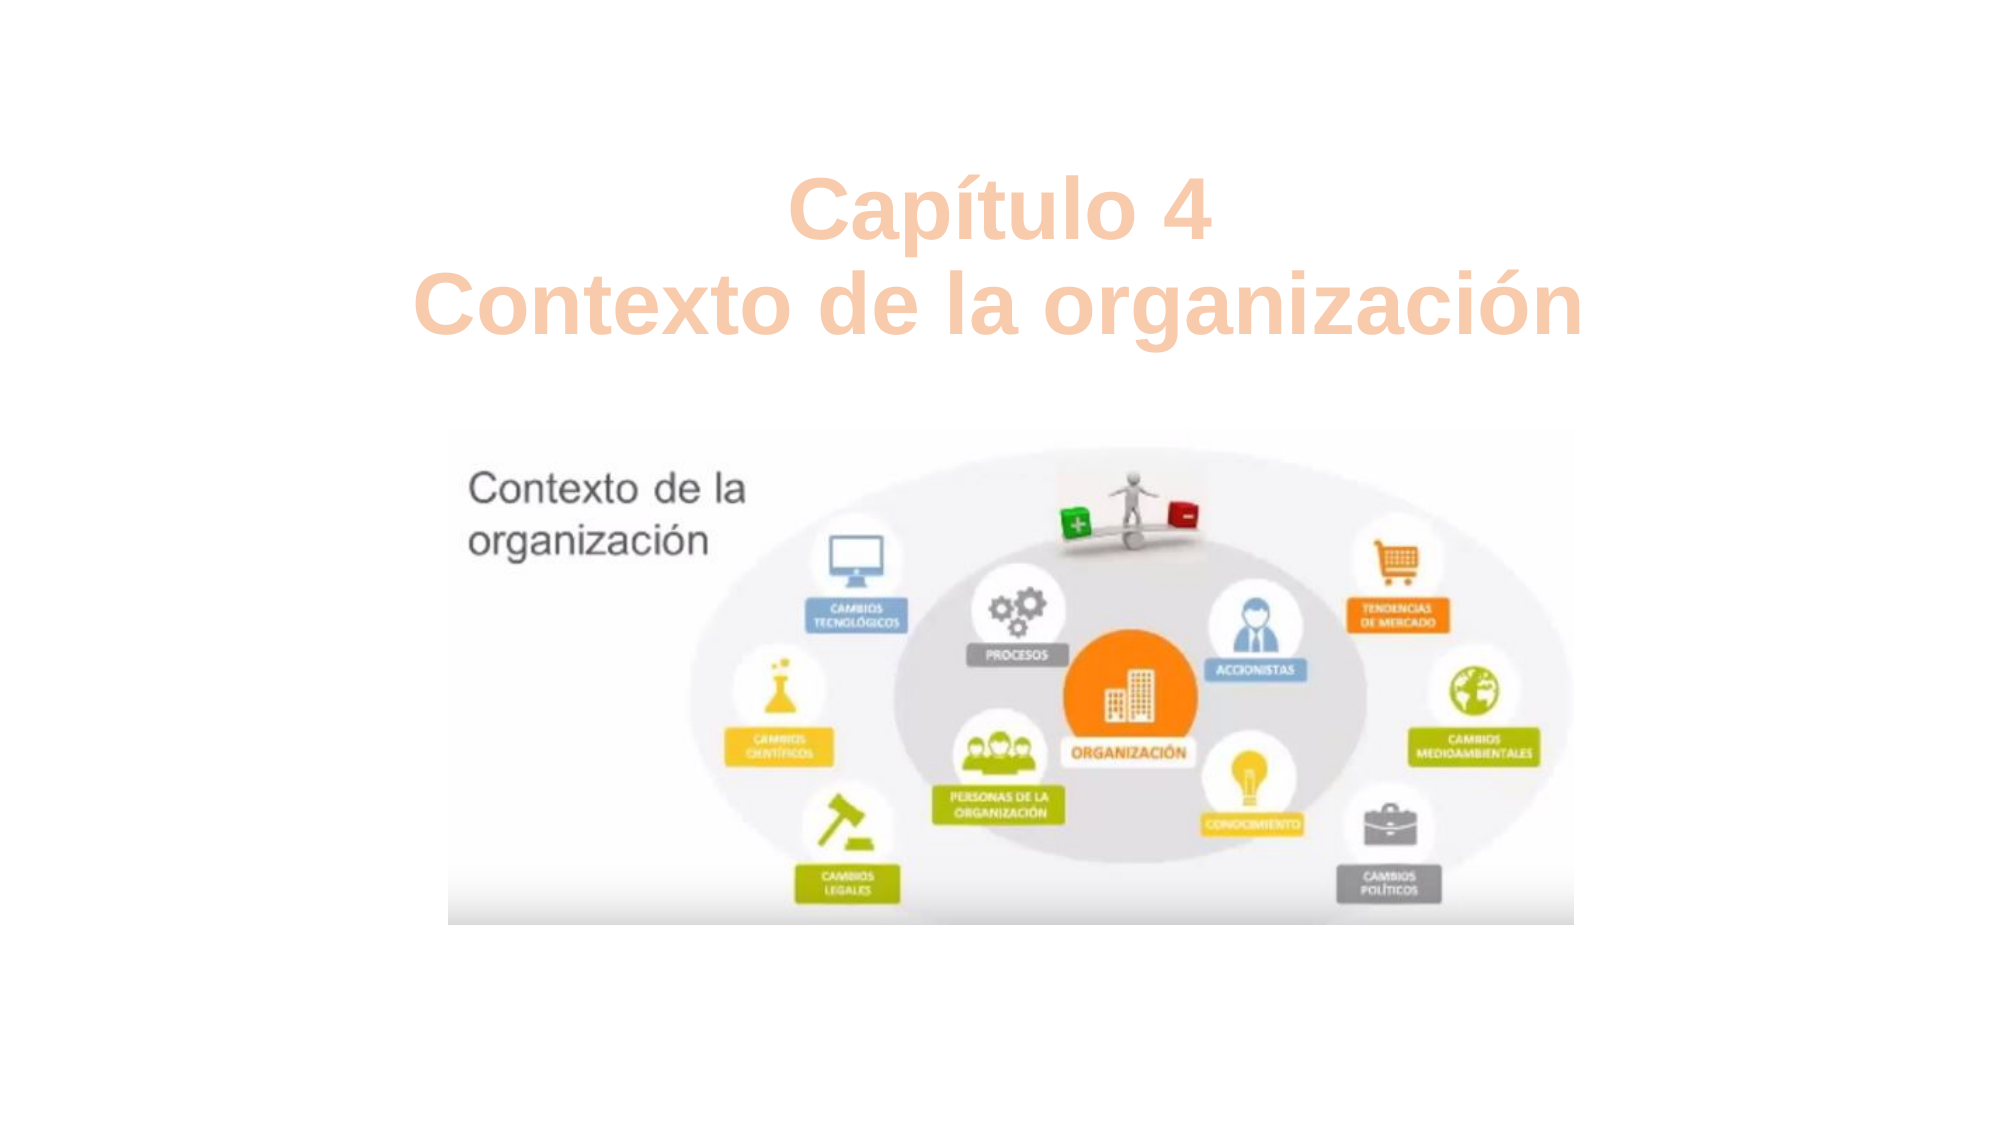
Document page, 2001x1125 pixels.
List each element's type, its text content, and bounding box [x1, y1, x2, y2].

title Capítulo 4 Contexto de la organización [137, 59, 1863, 363]
picture [448, 429, 1574, 925]
